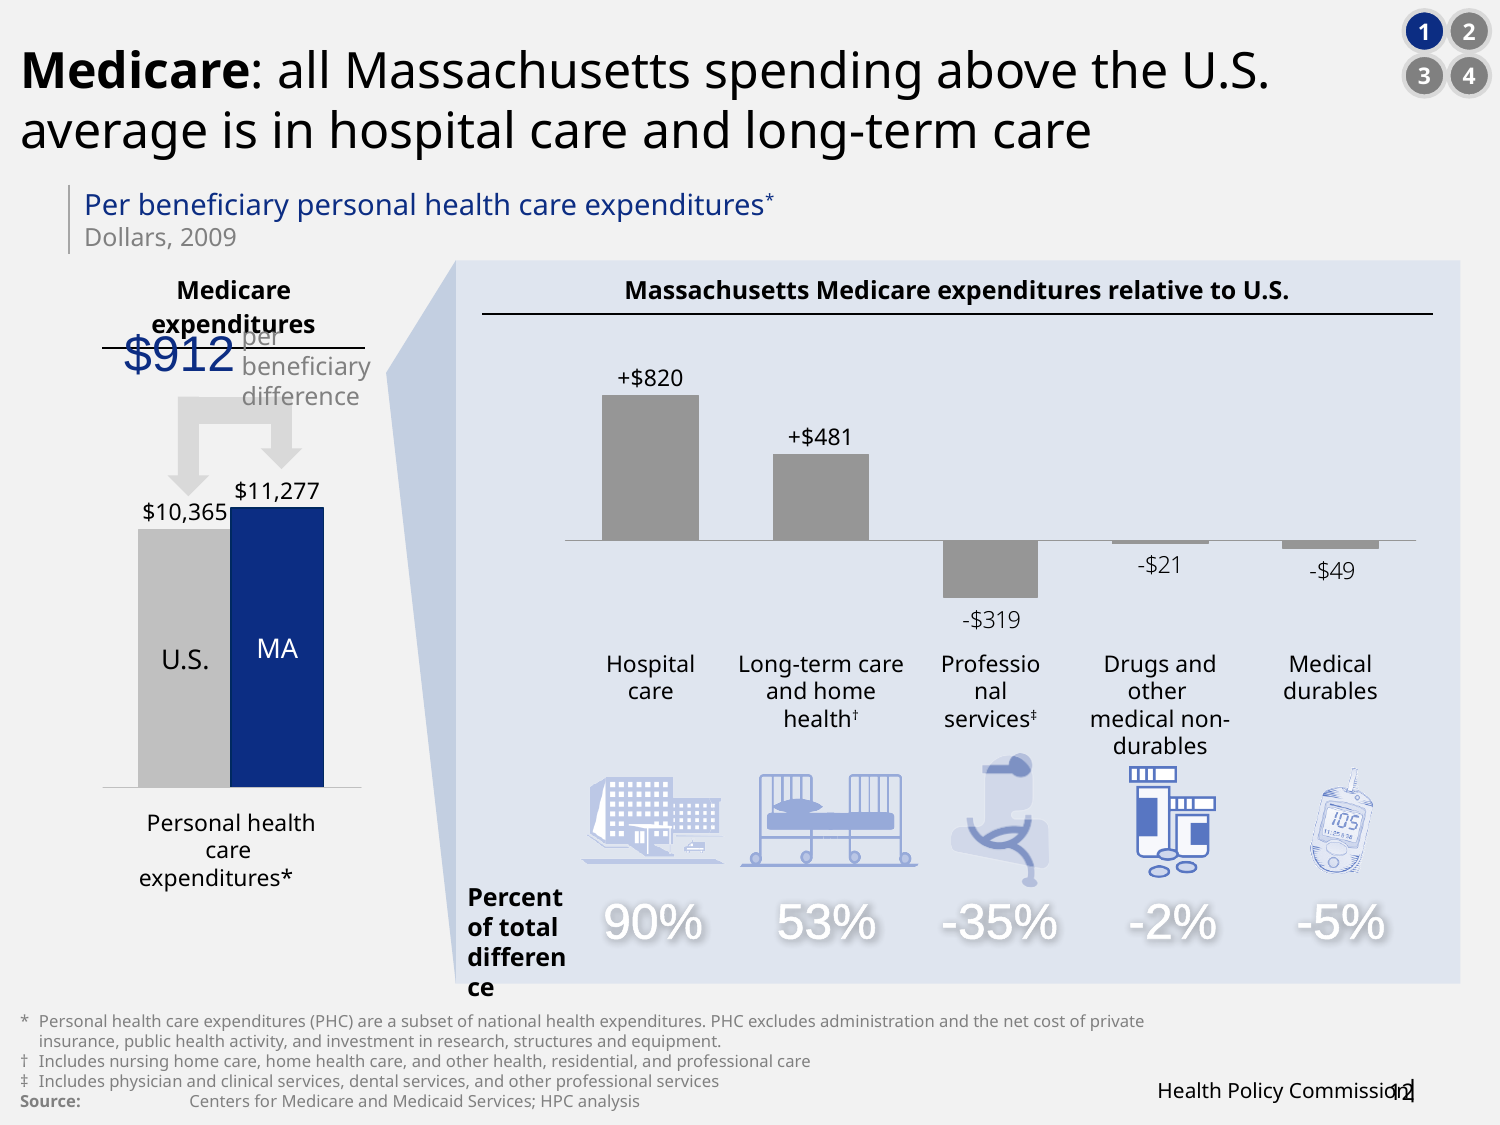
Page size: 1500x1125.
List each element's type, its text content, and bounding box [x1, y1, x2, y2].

text_box 90% [587, 881, 719, 957]
table_header Medicare expenditures [102, 265, 365, 347]
text_box [458, 258, 1462, 986]
picture [950, 753, 1049, 888]
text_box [1403, 10, 1491, 97]
picture [1309, 766, 1373, 875]
text_box * Personal health care expenditures (PHC) are a subset of national health expenditures. PHC excludes administration and the net cost of private insurance, public health activity, and investment in research, structures and equipment. † Includes nursing home care, home health care, and other health, residential, and professional care ‡ Includes physician and clinical services, dental services, and other professional services Source: Centers for Medicare and Medicaid Services; HPC analysis [19, 1011, 1167, 1111]
title Medicare: all Massachusetts spending above the U.S. average is in hospital care and long-term care [19, 38, 1463, 163]
picture [739, 774, 919, 867]
picture [1129, 766, 1217, 879]
text_box $912 [108, 313, 226, 389]
text_box [384, 258, 458, 986]
text_box -2% [1112, 881, 1233, 957]
text_box Drugs and other medical non-durables [1083, 661, 1238, 734]
text_box 53% [761, 881, 893, 957]
text_box Long-term care and home health† [736, 661, 906, 707]
text_box Percent of total difference [452, 874, 591, 1010]
text_box Personal health care expenditures* [135, 813, 328, 866]
text_box Medical durables [1249, 661, 1412, 679]
text_box -35% [925, 881, 1074, 957]
text_box $11,277 [308, 474, 321, 485]
text_box per beneficiary difference [226, 312, 420, 419]
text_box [167, 396, 303, 497]
picture [580, 777, 726, 864]
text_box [549, 374, 1434, 652]
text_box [80, 487, 379, 804]
table_header Massachusetts Medicare expenditures relative to U.S. [482, 265, 1433, 313]
text_box Hospital care [588, 661, 714, 679]
text_box Professional services‡ [932, 661, 1050, 707]
text_box -5% [1281, 881, 1401, 957]
text_box Per beneficiary personal health care expenditures* Dollars, 2009 [68, 178, 1426, 259]
text_box +$820 [616, 361, 685, 373]
